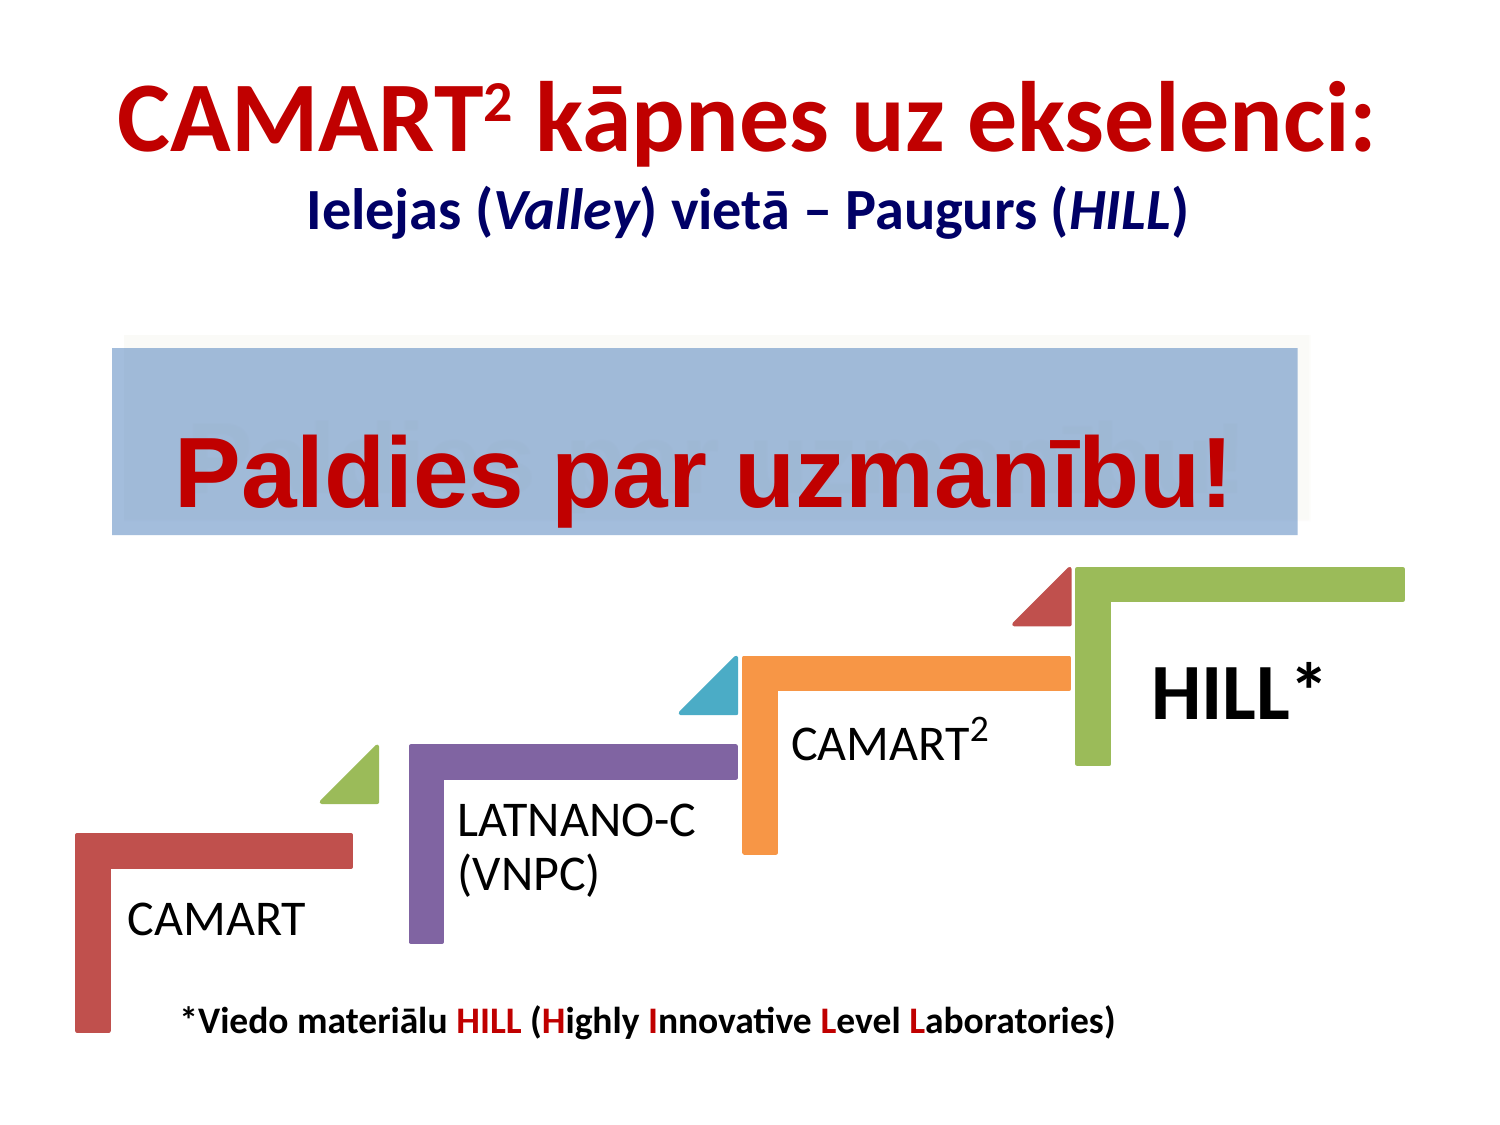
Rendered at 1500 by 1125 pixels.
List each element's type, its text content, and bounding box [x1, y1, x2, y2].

title CAMART2 kāpnes uz ekselenci: Ielejas (Valley) vietā – Paugurs (HILL) [0, 90, 1498, 273]
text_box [76, 467, 1404, 1125]
text_box Paldies par uzmanību! [112, 348, 1298, 466]
